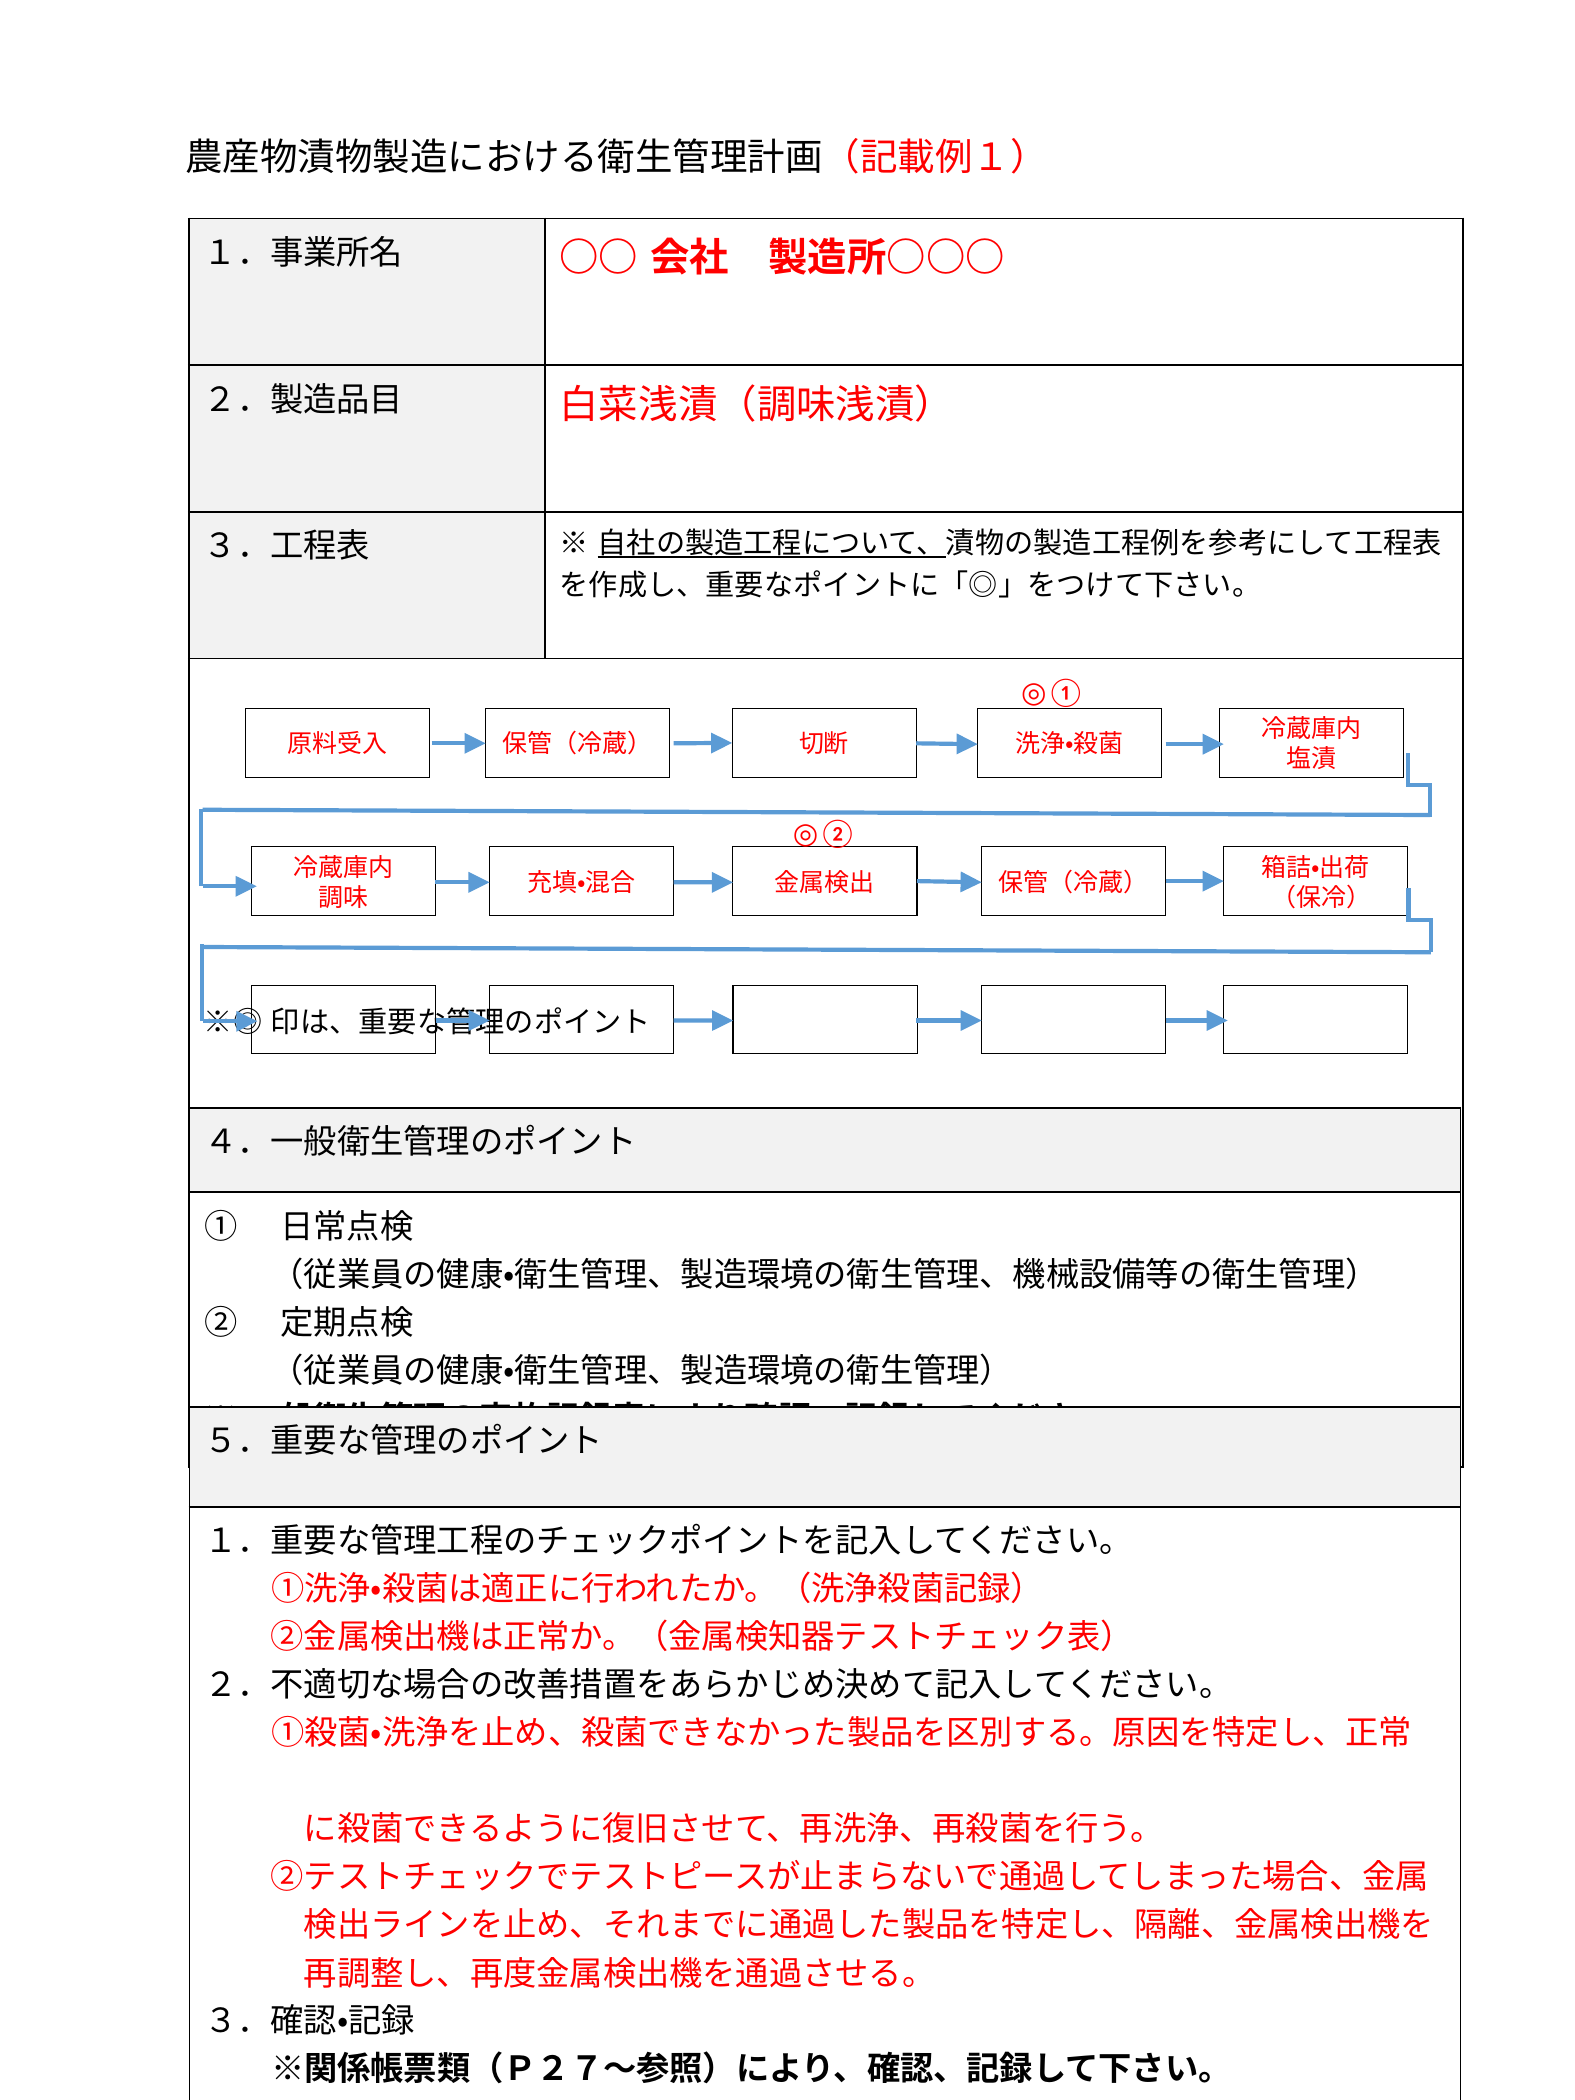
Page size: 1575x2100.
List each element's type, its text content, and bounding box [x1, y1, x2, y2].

text_box 充填・混合 [488, 846, 675, 916]
table_cell ※◎印は、重要な管理のポイント [190, 659, 1462, 1466]
text_box ◎① [1006, 665, 1101, 716]
text_box 冷蔵庫内 調味 [250, 846, 437, 916]
text_box 金属検出 [732, 846, 918, 916]
table_cell １．重要な管理工程のチェックポイントを記入してください。 ①洗浄・殺菌は適正に行われたか。（洗浄殺菌記録） ②金属検出機は正常か。（金属検知器テストチェック表） ２．不適切な場合の改善措置をあらかじめ決めて記入してください。 ①殺菌・洗浄を止め、殺菌できなかった製品を区別する。原因を特定し、正常 に殺菌できるように復旧させて、再洗浄、再殺菌を行う。 ②テストチェックでテストピースが止まらないで通過してしまった場合、金属 検出ラインを止め、それまでに通過した製品を特定し、隔離、金属検出機を 再調整し、再度金属検出機を通過させる。 ３．確認・記録 ※関係帳票類（Ｐ２７～参照）により、確認、記録して下さい。 [190, 1508, 1460, 2100]
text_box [1387, 909, 1452, 932]
table_header ○○会社 製造所○○○ [546, 219, 1462, 364]
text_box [202, 809, 1431, 816]
text_box 保管（冷蔵） [485, 708, 671, 778]
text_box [251, 985, 1409, 1054]
text_box 箱詰・出荷 （保冷） [1223, 846, 1409, 916]
text_box 切断 [731, 708, 917, 778]
table_cell 白菜浅漬（調味浅漬） [546, 366, 1462, 511]
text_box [203, 947, 1431, 953]
table_header ４．一般衛生管理のポイント [190, 1109, 1460, 1191]
text_box 洗浄・殺菌 [977, 708, 1163, 778]
table_header １．事業所名 [190, 219, 544, 364]
table_cell ２．製造品目 [190, 366, 544, 511]
text_box 農産物漬物製造における衛生管理計画（記載例１） [170, 125, 1063, 186]
table_cell ※自社の製造工程について、漬物の製造工程例を参考にして工程表を作成し、重要なポイントに「◎」をつけて下さい。 [546, 513, 1462, 658]
text_box 保管（冷蔵） [981, 846, 1167, 916]
table_cell ① 日常点検 （従業員の健康・衛生管理、製造環境の衛生管理、機械設備等の衛生管理） ② 定期点検 （従業員の健康・衛生管理、製造環境の衛生管理） ※一般衛生管理の実施記録表により確認、記録してください。 [190, 1193, 1460, 1406]
text_box ◎② [778, 816, 872, 857]
text_box 原料受入 [244, 708, 430, 778]
text_box 冷蔵庫内 塩漬 [1219, 708, 1405, 778]
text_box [1387, 774, 1451, 797]
table_cell ３．工程表 [190, 513, 544, 658]
table_cell ５．重要な管理のポイント [190, 1408, 1460, 1506]
